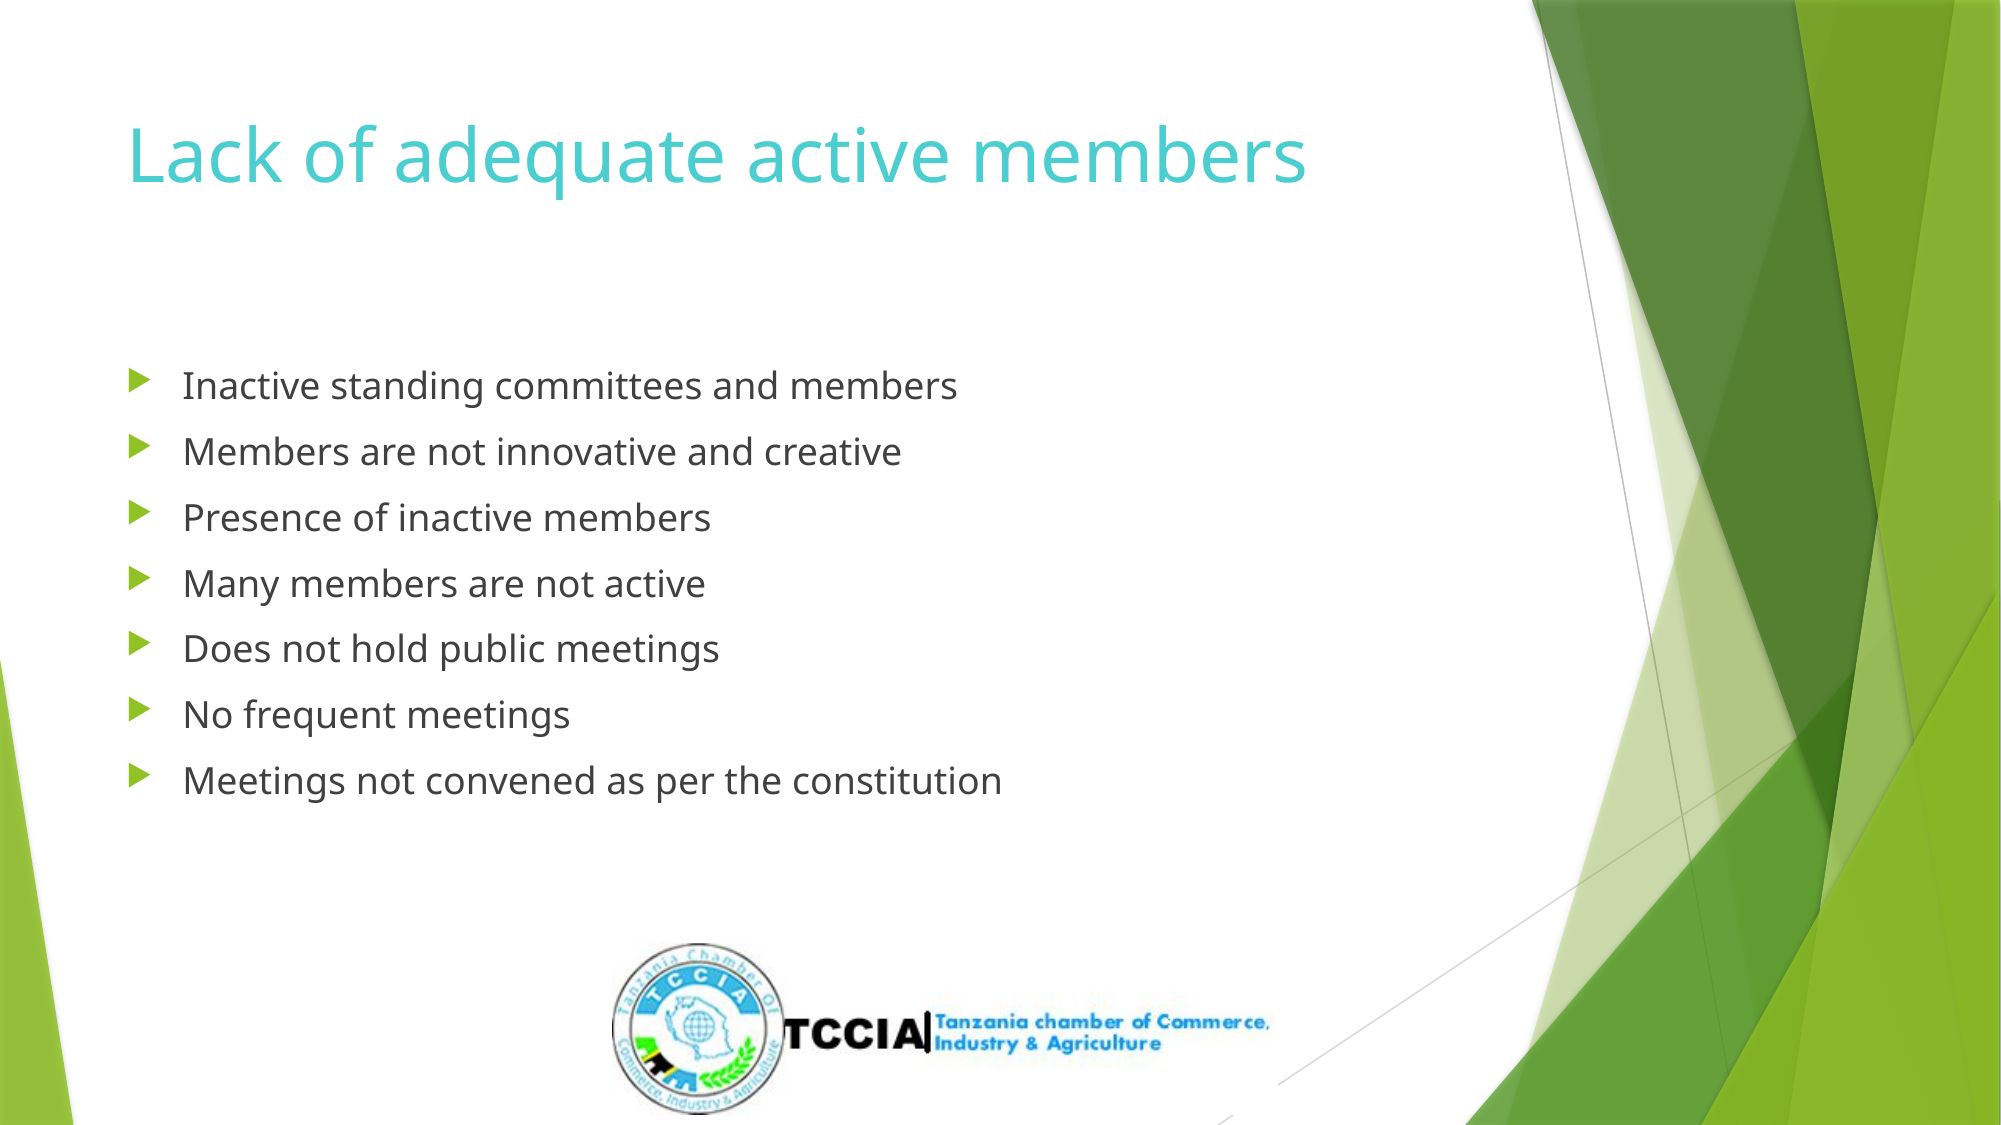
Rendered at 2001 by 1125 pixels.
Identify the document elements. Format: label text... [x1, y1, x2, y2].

title Lack of adequate active members [111, 99, 1522, 317]
list Inactive standing committees and members Members are not innovative and creative Presence of inactive members Many members are not active Does not hold public meetings No frequent meetings Meetings not convened as per the constitution [111, 354, 1522, 992]
picture [612, 992, 1278, 1115]
